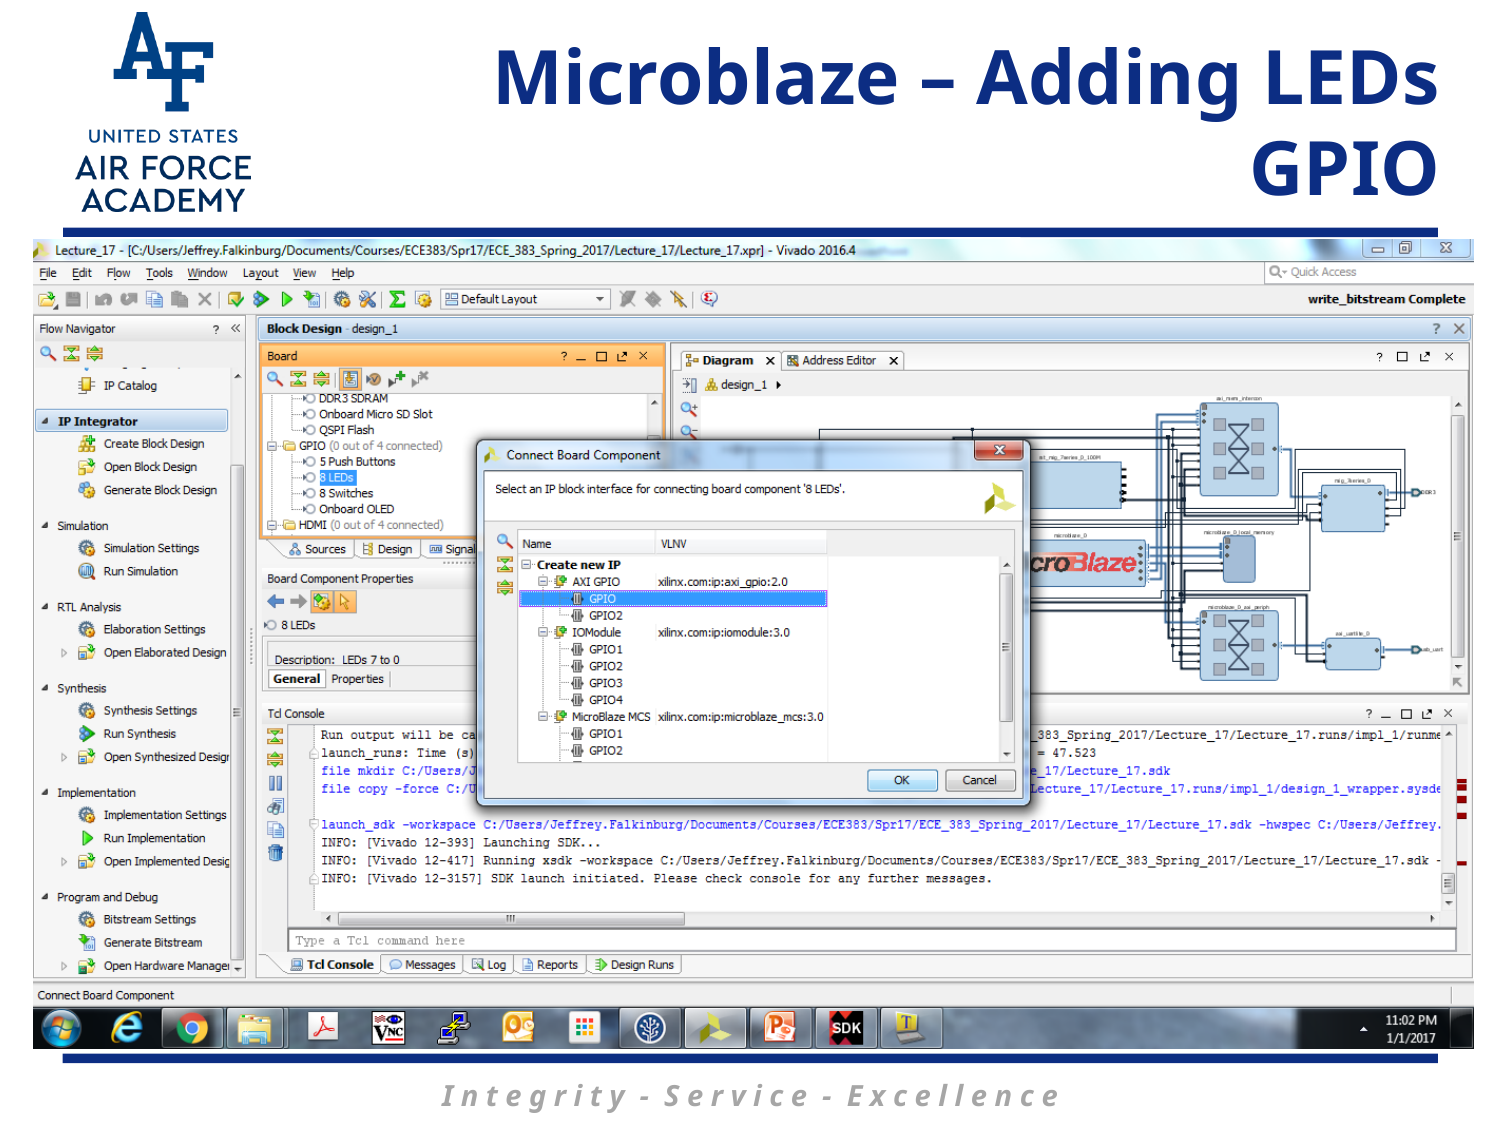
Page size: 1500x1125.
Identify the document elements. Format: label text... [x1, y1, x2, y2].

picture [75, 12, 251, 212]
title Microblaze – Adding LEDs GPIO [299, 29, 1456, 211]
picture [33, 239, 1474, 1049]
